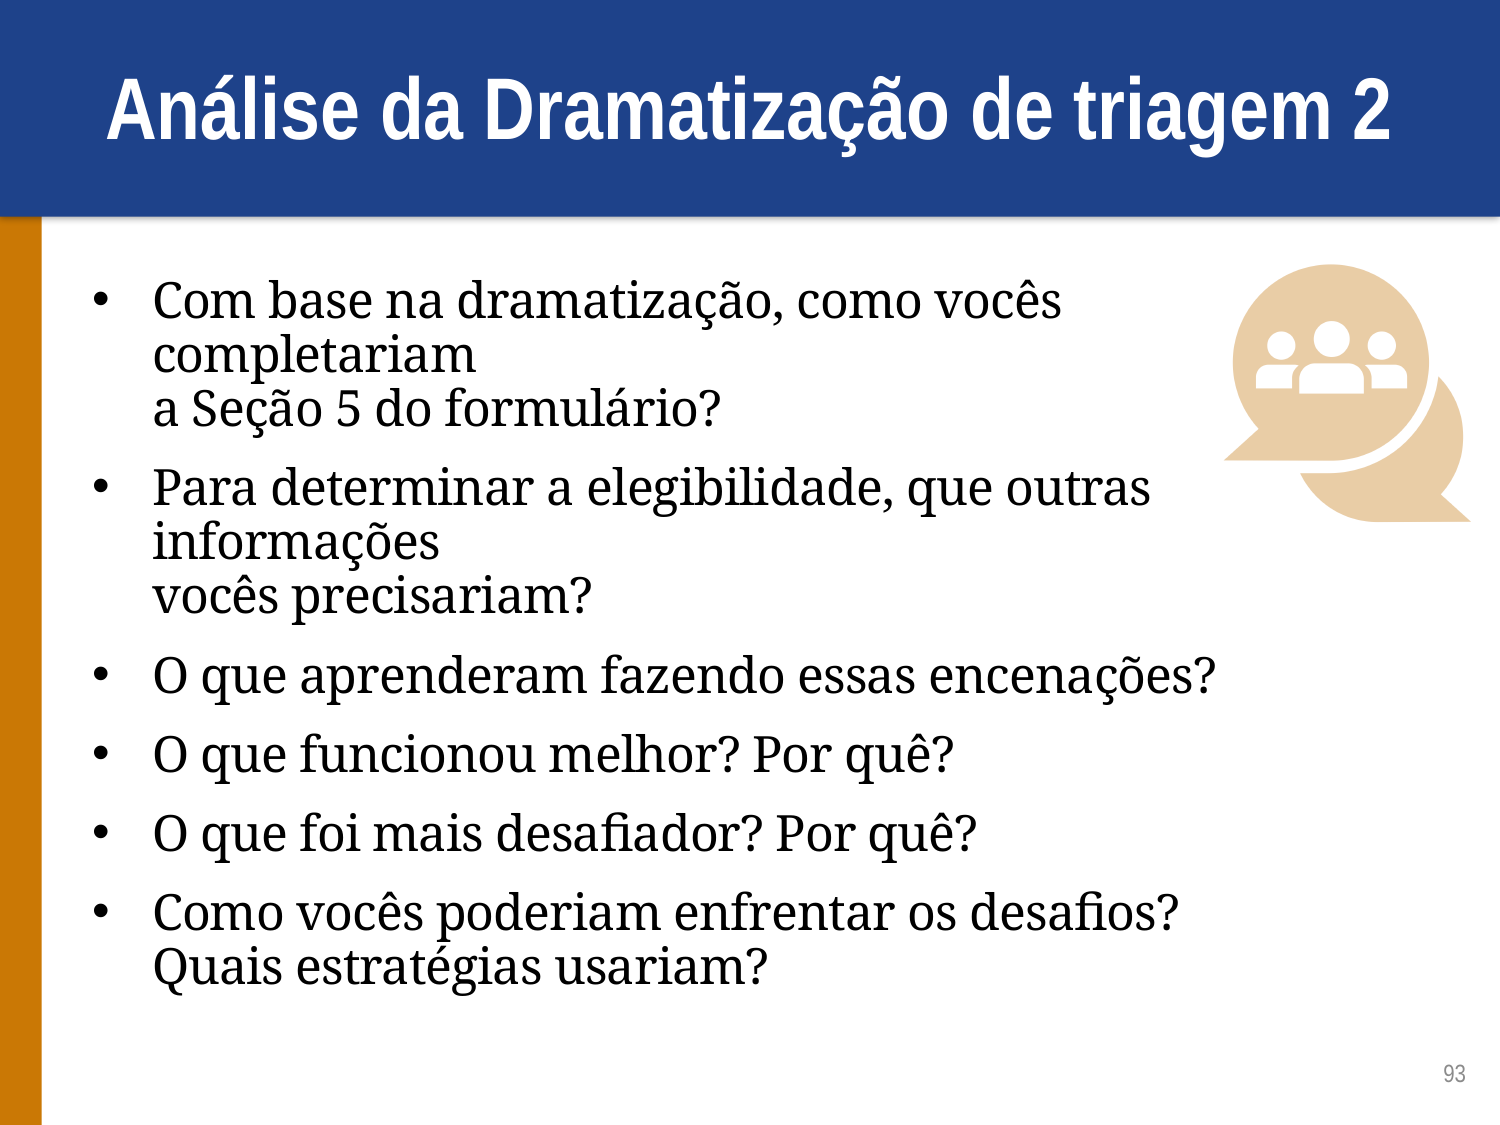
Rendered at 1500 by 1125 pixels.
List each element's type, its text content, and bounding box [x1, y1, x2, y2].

title Análise da Dramatização de triagem 2 [75, 34, 1425, 176]
text_box 93 [1131, 1042, 1482, 1103]
list Com base na dramatização, como vocês completariam a Seção 5 do formulário? Para determinar a elegibilidade, que outras informações vocês precisariam? O que aprenderam fazendo essas encenações? O que funcionou melhor? Por quê? O que foi mais desafiador? Por quê? Como vocês poderiam enfrentar os desafios? Quais estratégias usariam? [77, 266, 1328, 1069]
picture [1216, 263, 1478, 524]
